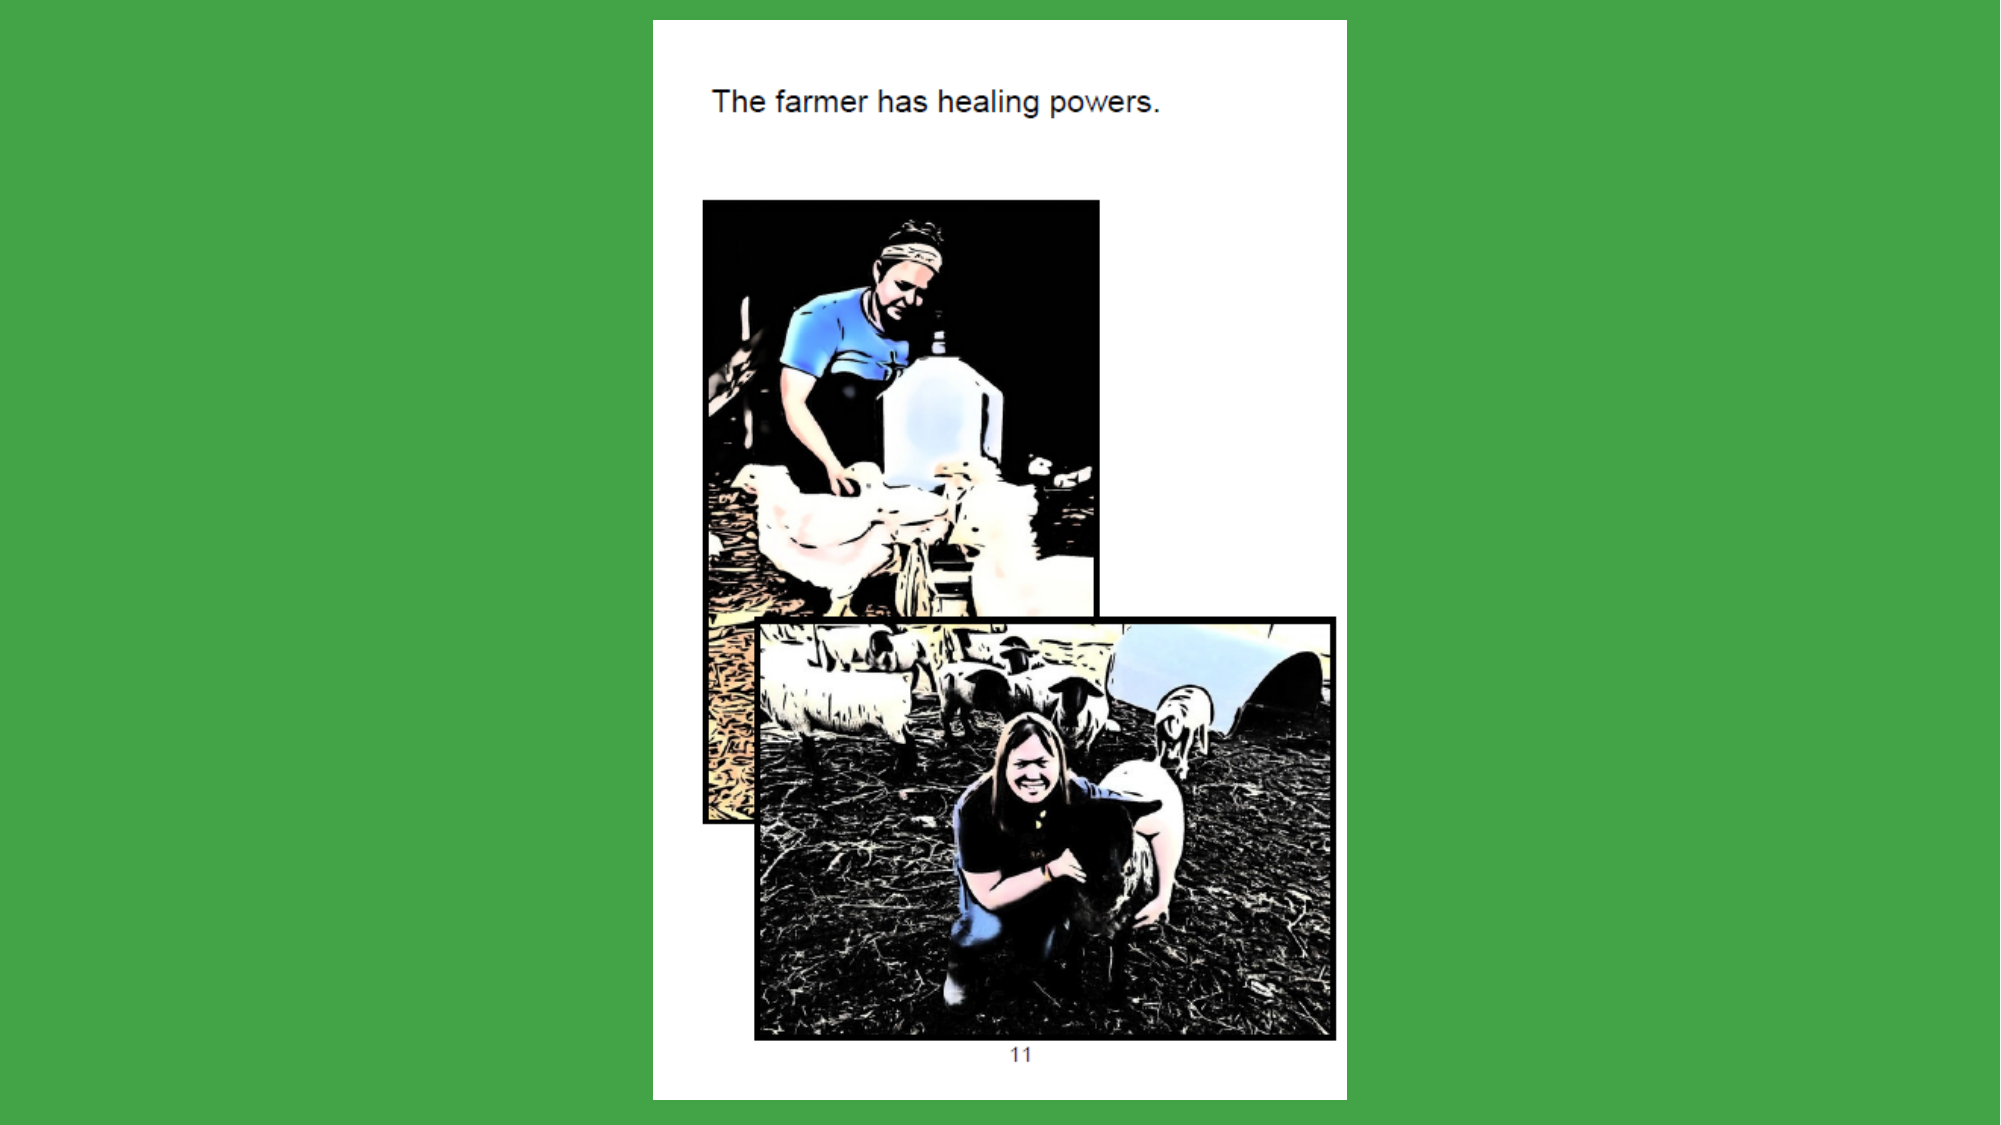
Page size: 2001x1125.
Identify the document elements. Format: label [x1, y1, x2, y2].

list [653, 20, 1347, 1100]
